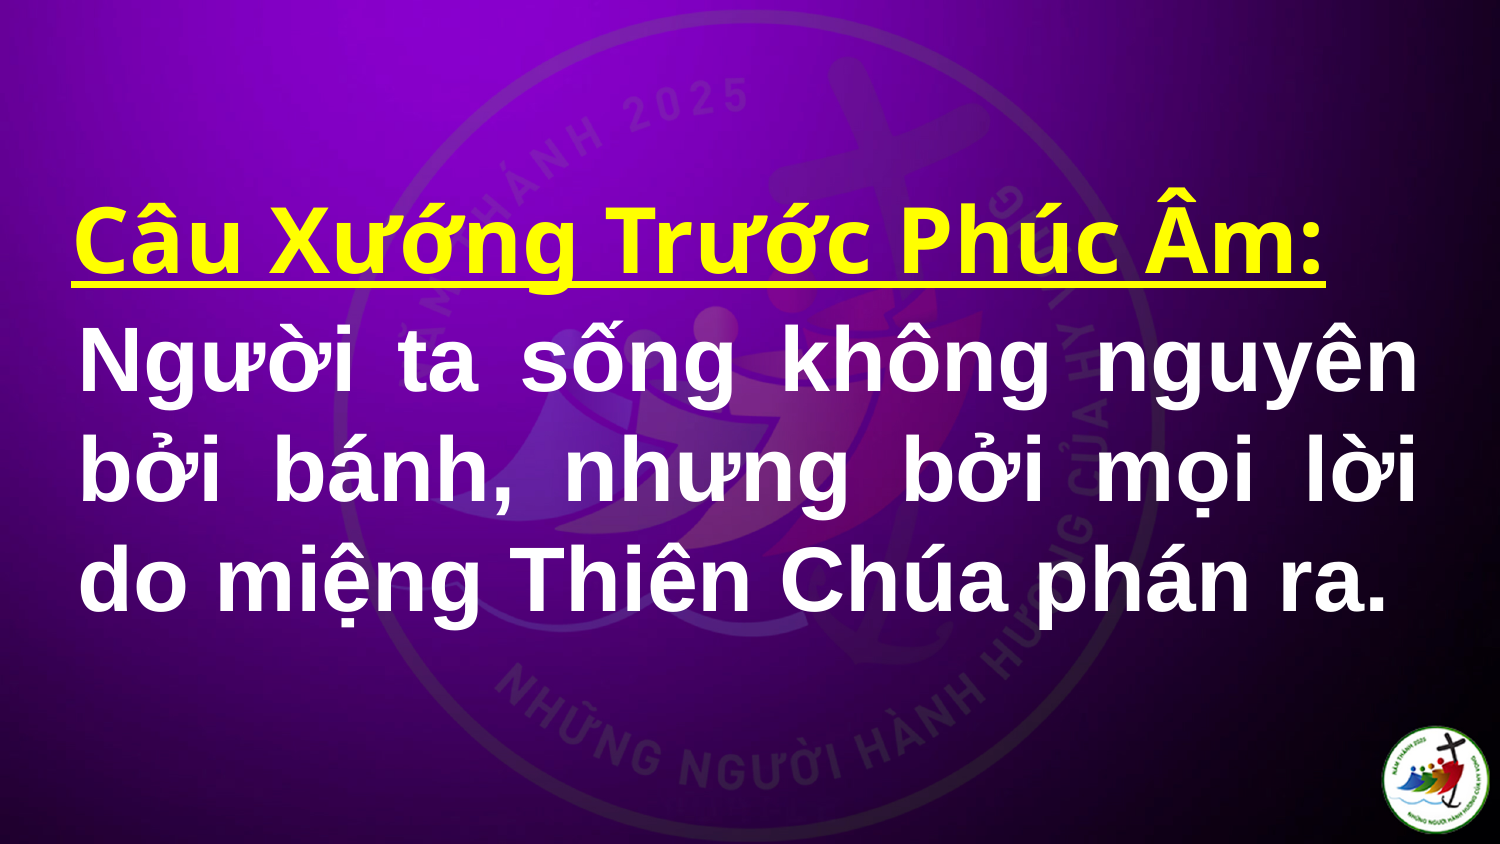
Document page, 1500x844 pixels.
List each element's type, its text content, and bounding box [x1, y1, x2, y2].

title Người ta sống không nguyên bởi bánh, nhưng bởi mọi lời do miệng Thiên Chúa phán ra. [62, 171, 1438, 757]
picture [0, 0, 1500, 844]
text_box Câu Xướng Trước Phúc Âm: [56, 174, 1341, 300]
